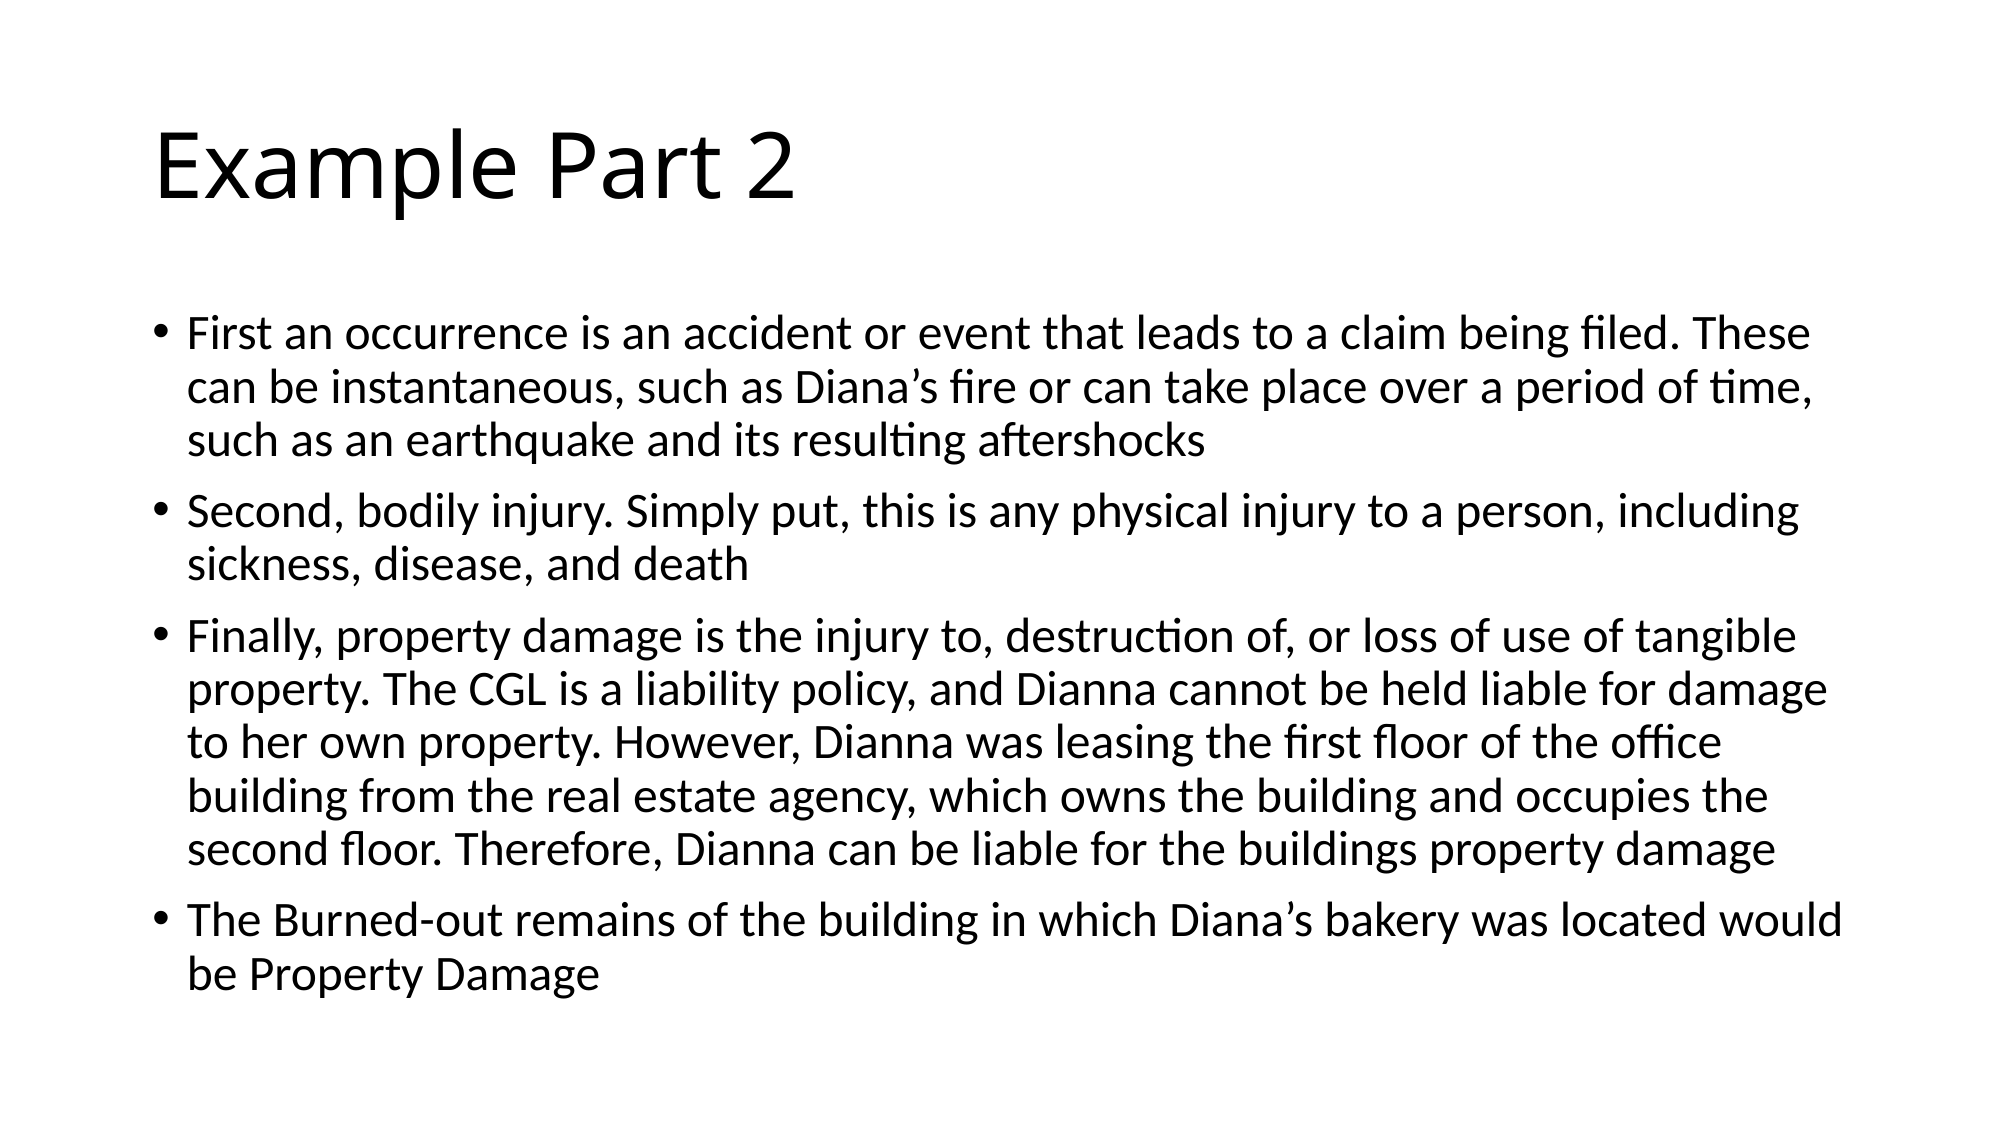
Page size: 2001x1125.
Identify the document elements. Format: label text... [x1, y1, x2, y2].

title Example Part 2 [137, 59, 1863, 278]
list First an occurrence is an accident or event that leads to a claim being filed. These can be instantaneous, such as Diana’s fire or can take place over a period of time, such as an earthquake and its resulting aftershocks Second, bodily injury. Simply put, this is any physical injury to a person, including sickness, disease, and death Finally, property damage is the injury to, destruction of, or loss of use of tangible property. The CGL is a liability policy, and Dianna cannot be held liable for damage to her own property. However, Dianna was leasing the first floor of the office building from the real estate agency, which owns the building and occupies the second floor. Therefore, Dianna can be liable for the buildings property damage The Burned-out remains of the building in which Diana’s bakery was located would be Property Damage [137, 299, 1863, 1014]
